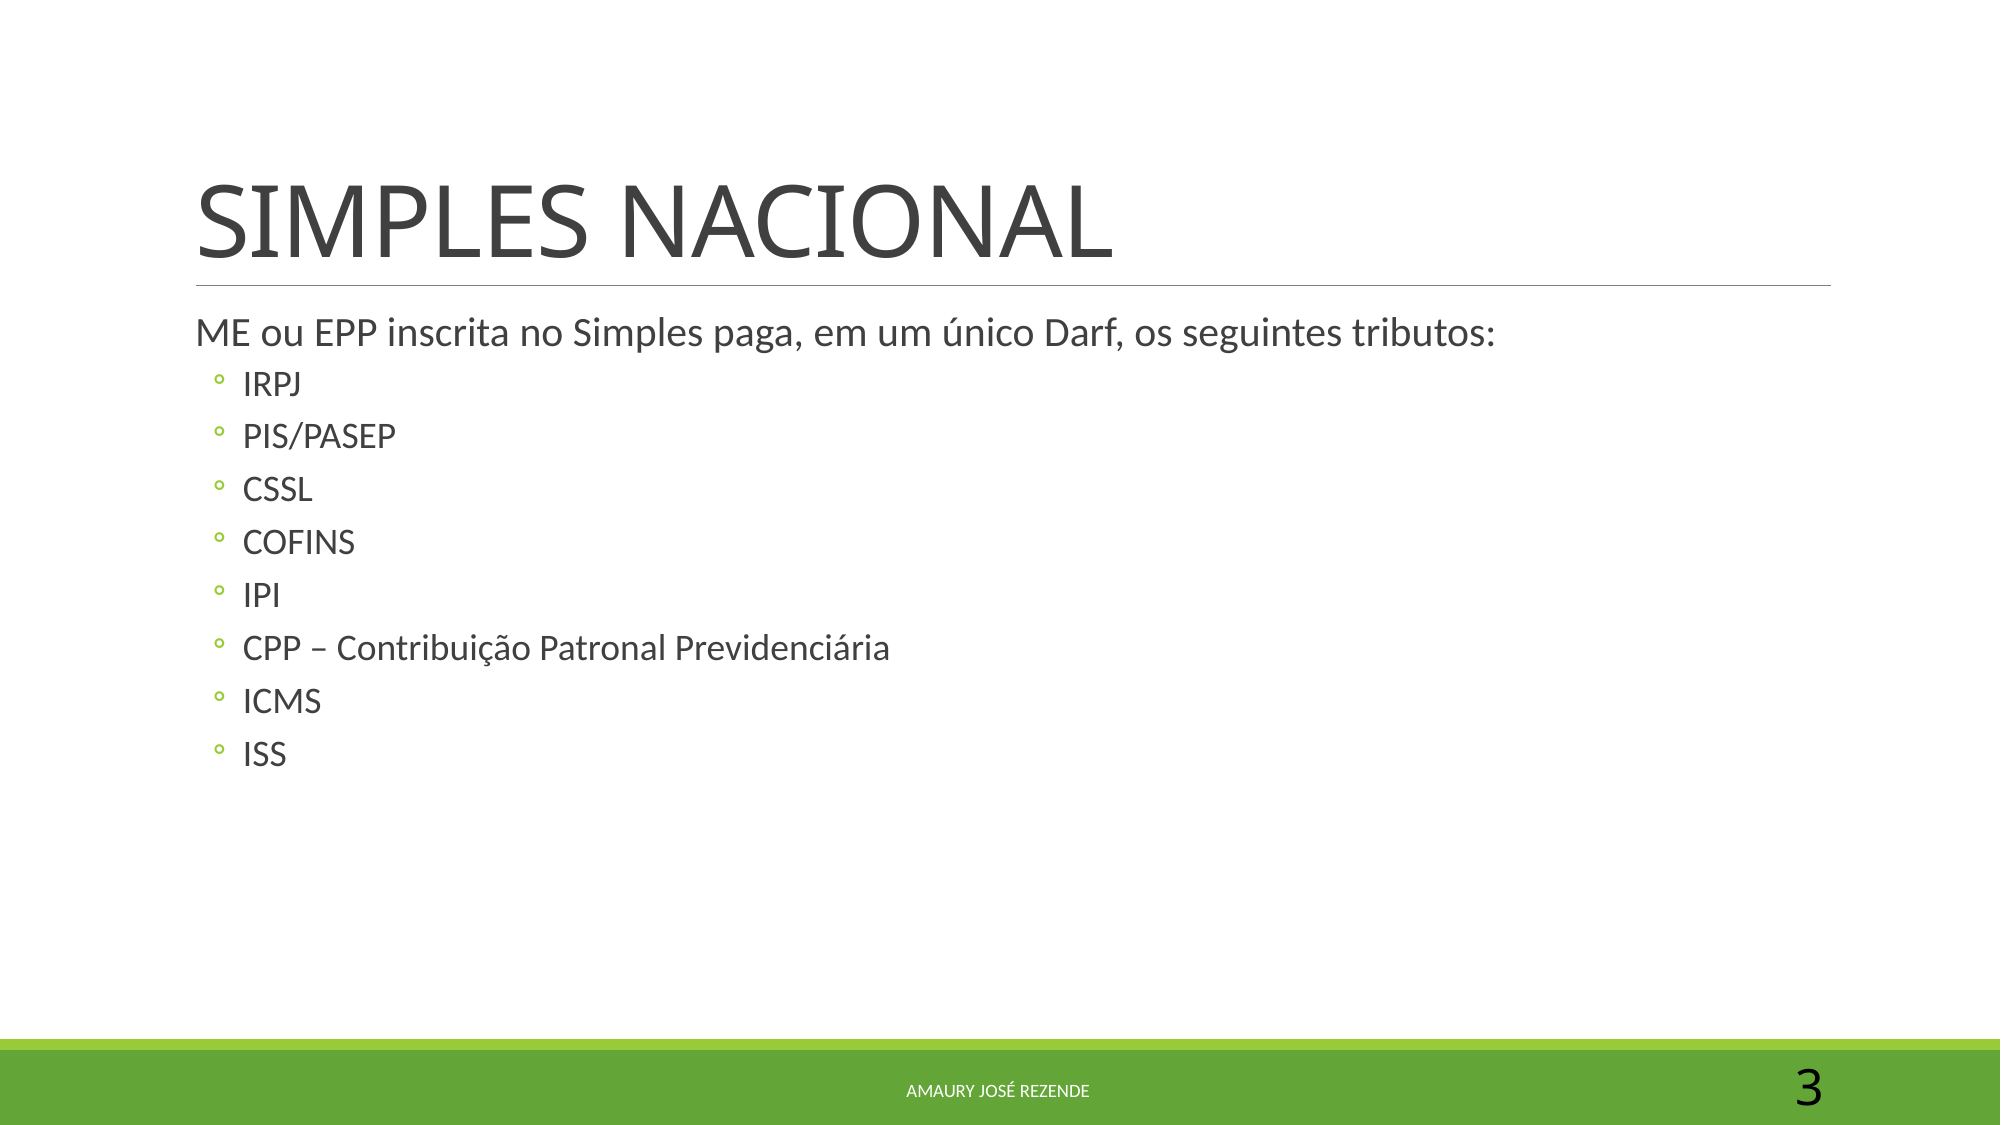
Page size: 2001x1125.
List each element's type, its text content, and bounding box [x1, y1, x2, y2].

list ME ou EPP inscrita no Simples paga, em um único Darf, os seguintes tributos: IRPJ PIS/PASEP CSSL COFINS IPI CPP – Contribuição Patronal Previdenciária ICMS ISS [180, 302, 1830, 963]
title SIMPLES NACIONAL [180, 47, 1830, 285]
footer Amaury josé Rezende [604, 1059, 1396, 1120]
slide_number 3 [1624, 1059, 1840, 1120]
